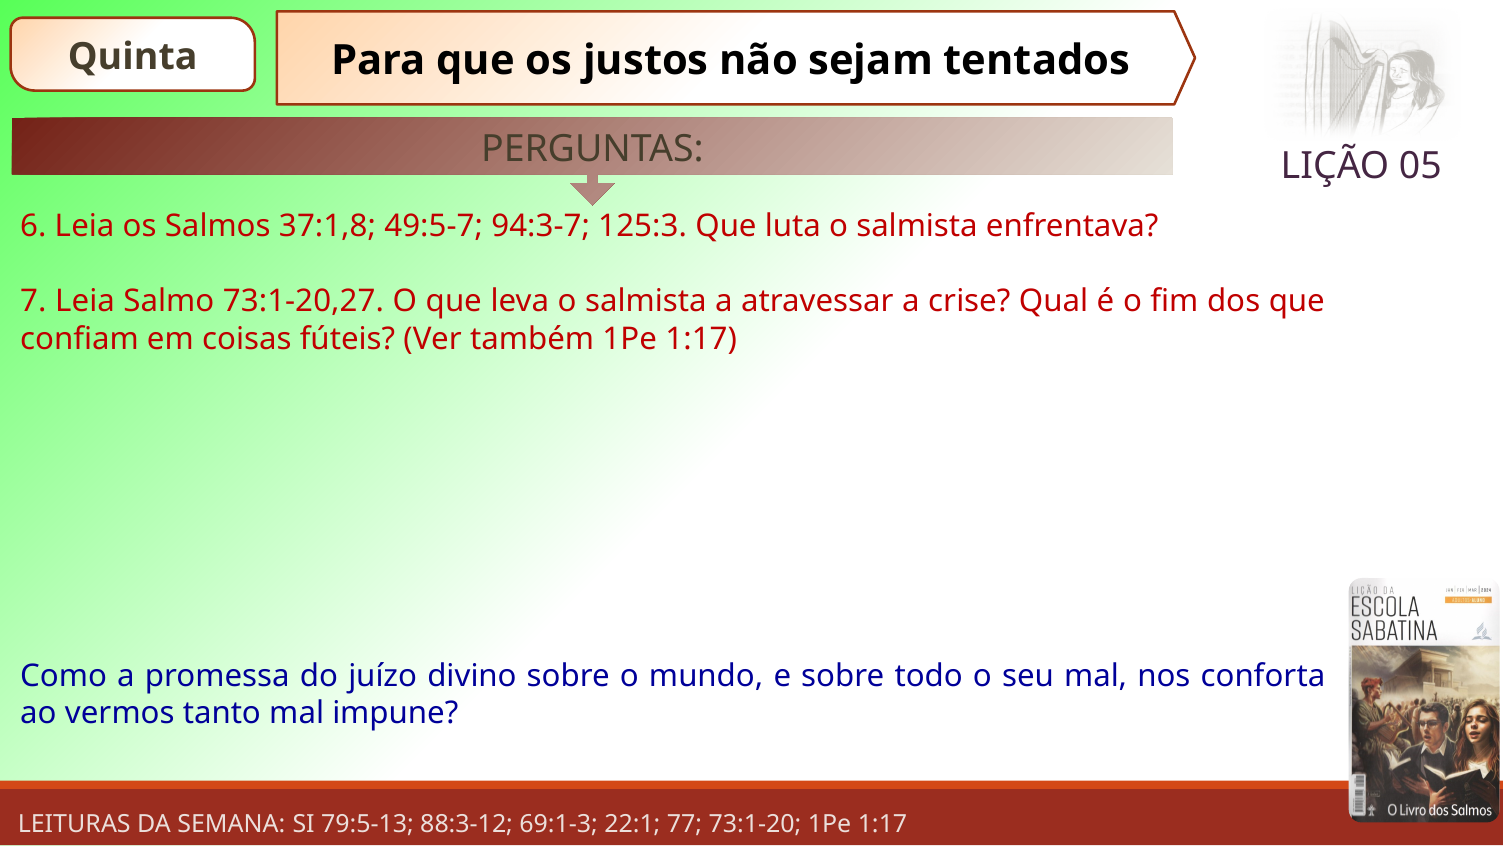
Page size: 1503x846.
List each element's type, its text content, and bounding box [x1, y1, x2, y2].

text_box Quinta [9, 16, 257, 92]
text_box PERGUNTAS: [10, 116, 1174, 207]
text_box Para que os justos não sejam tentados [275, 10, 1197, 106]
text_box 6. Leia os Salmos 37:1,8; 49:5-7; 94:3-7; 125:3. Que luta o salmista enfrentava? 7. Leia Salmo 73:1-20,27. O que leva o salmista a atravessar a crise? Qual é o fim dos que confiam em coisas fúteis? (Ver também 1Pe 1:17) Como a promessa do juízo divino sobre o mundo, e sobre todo o seu mal, nos conforta ao vermos tanto mal impune? [5, 198, 1343, 738]
picture [1348, 577, 1501, 823]
text_box LIÇÃO 05 [1265, 151, 1458, 194]
picture [1262, 7, 1463, 143]
text_box LEITURAS DA SEMANA: SI 79:5-13; 88:3-12; 69:1-3; 22:1; 77; 73:1-20; 1Pe 1:17 [3, 799, 1421, 845]
